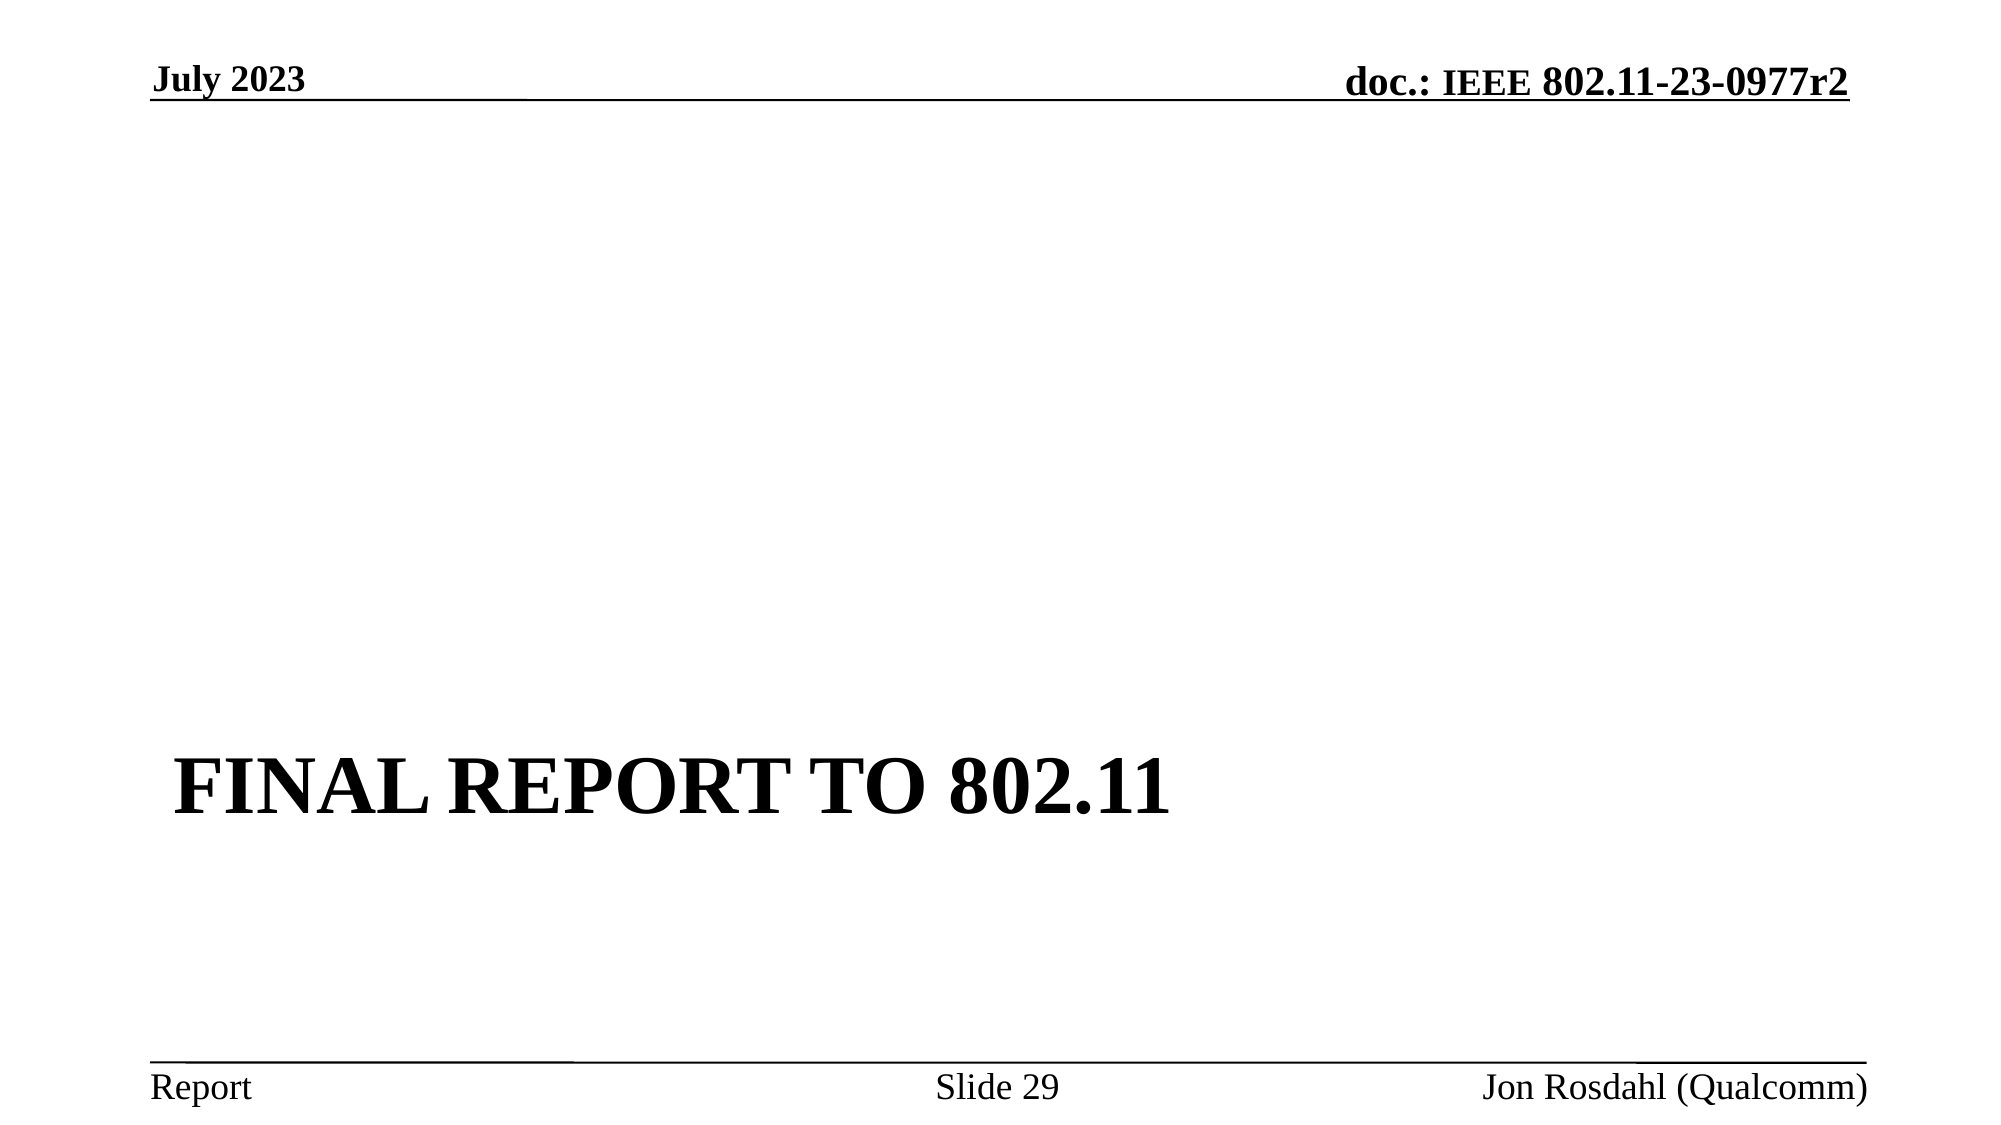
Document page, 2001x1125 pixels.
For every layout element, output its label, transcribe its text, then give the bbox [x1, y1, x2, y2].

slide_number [152, 49, 434, 100]
title Final Report to 802.11 [157, 722, 1859, 947]
footer Jon Rosdahl (Qualcomm) [1424, 1061, 1869, 1108]
slide_number Slide 29 [928, 1061, 1067, 1123]
